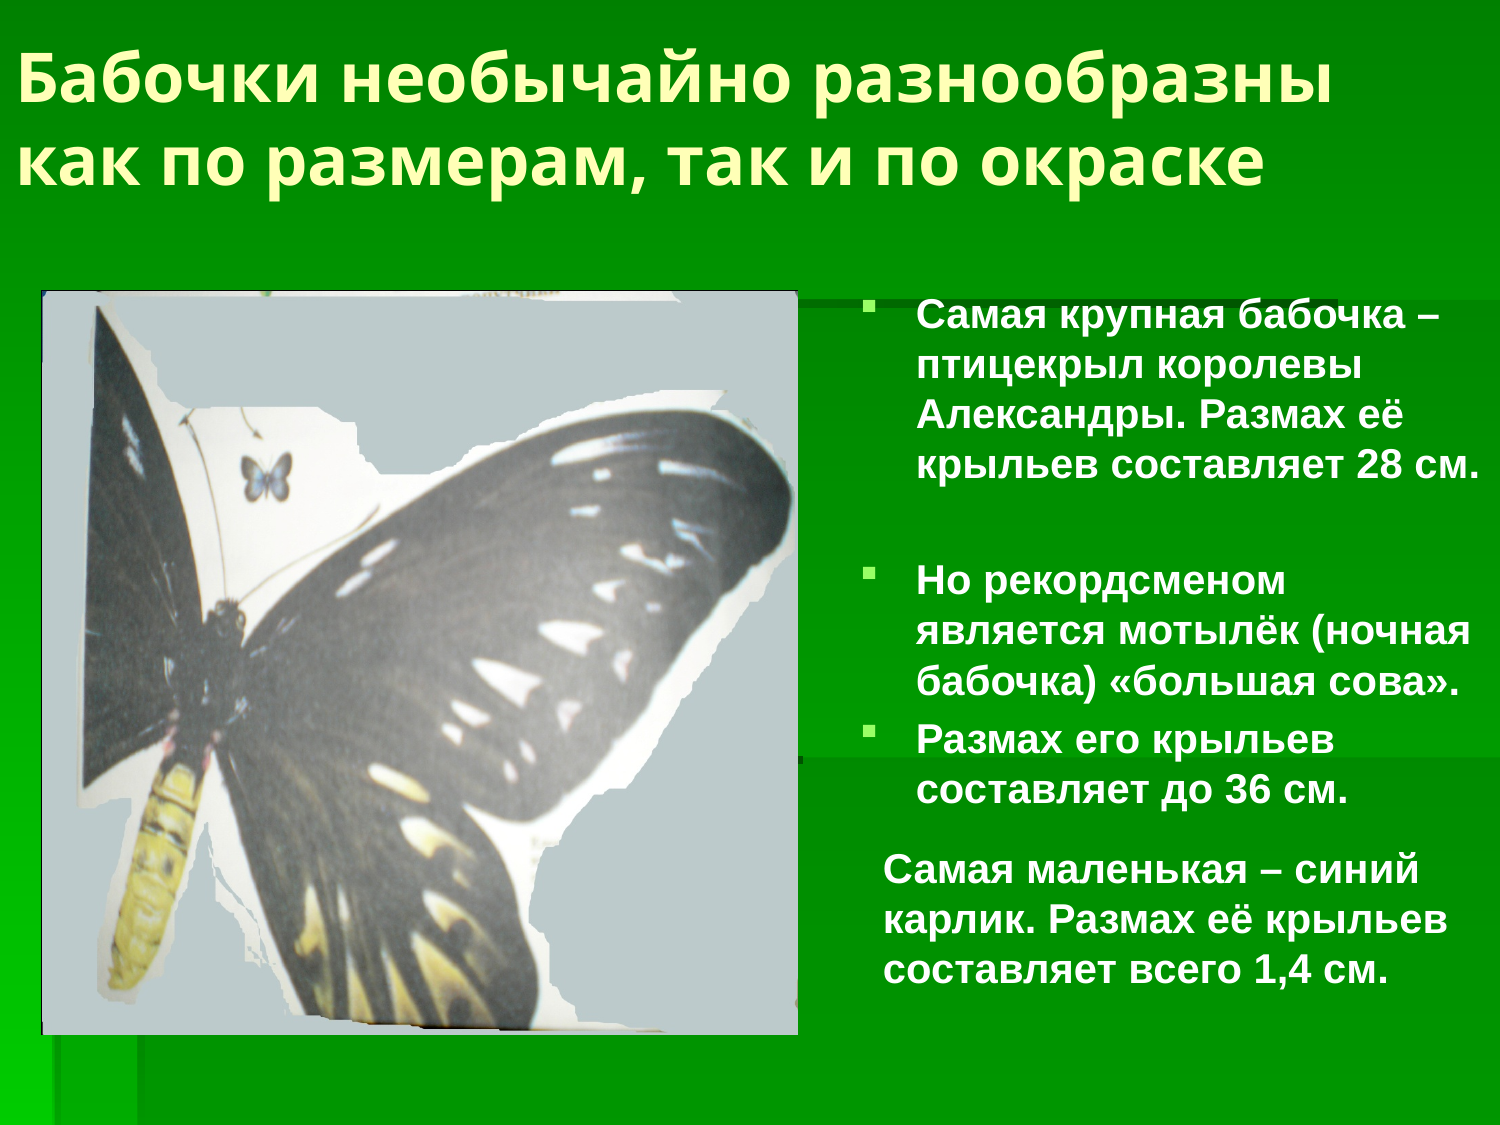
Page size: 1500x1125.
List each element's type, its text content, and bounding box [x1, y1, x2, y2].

text_box Самая маленькая – синий карлик. Размах её крыльев составляет всего 1,4 см. [868, 834, 1465, 999]
list Самая крупная бабочка – птицекрыл королевы Александры. Размах её крыльев составляет 28 см. Но рекордсменом является мотылёк (ночная бабочка) «большая сова». Размах его крыльев составляет до 36 см. [844, 278, 1500, 1043]
title Бабочки необычайно разнообразны как по размерам, так и по окраске [0, 0, 1426, 233]
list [40, 290, 798, 1036]
